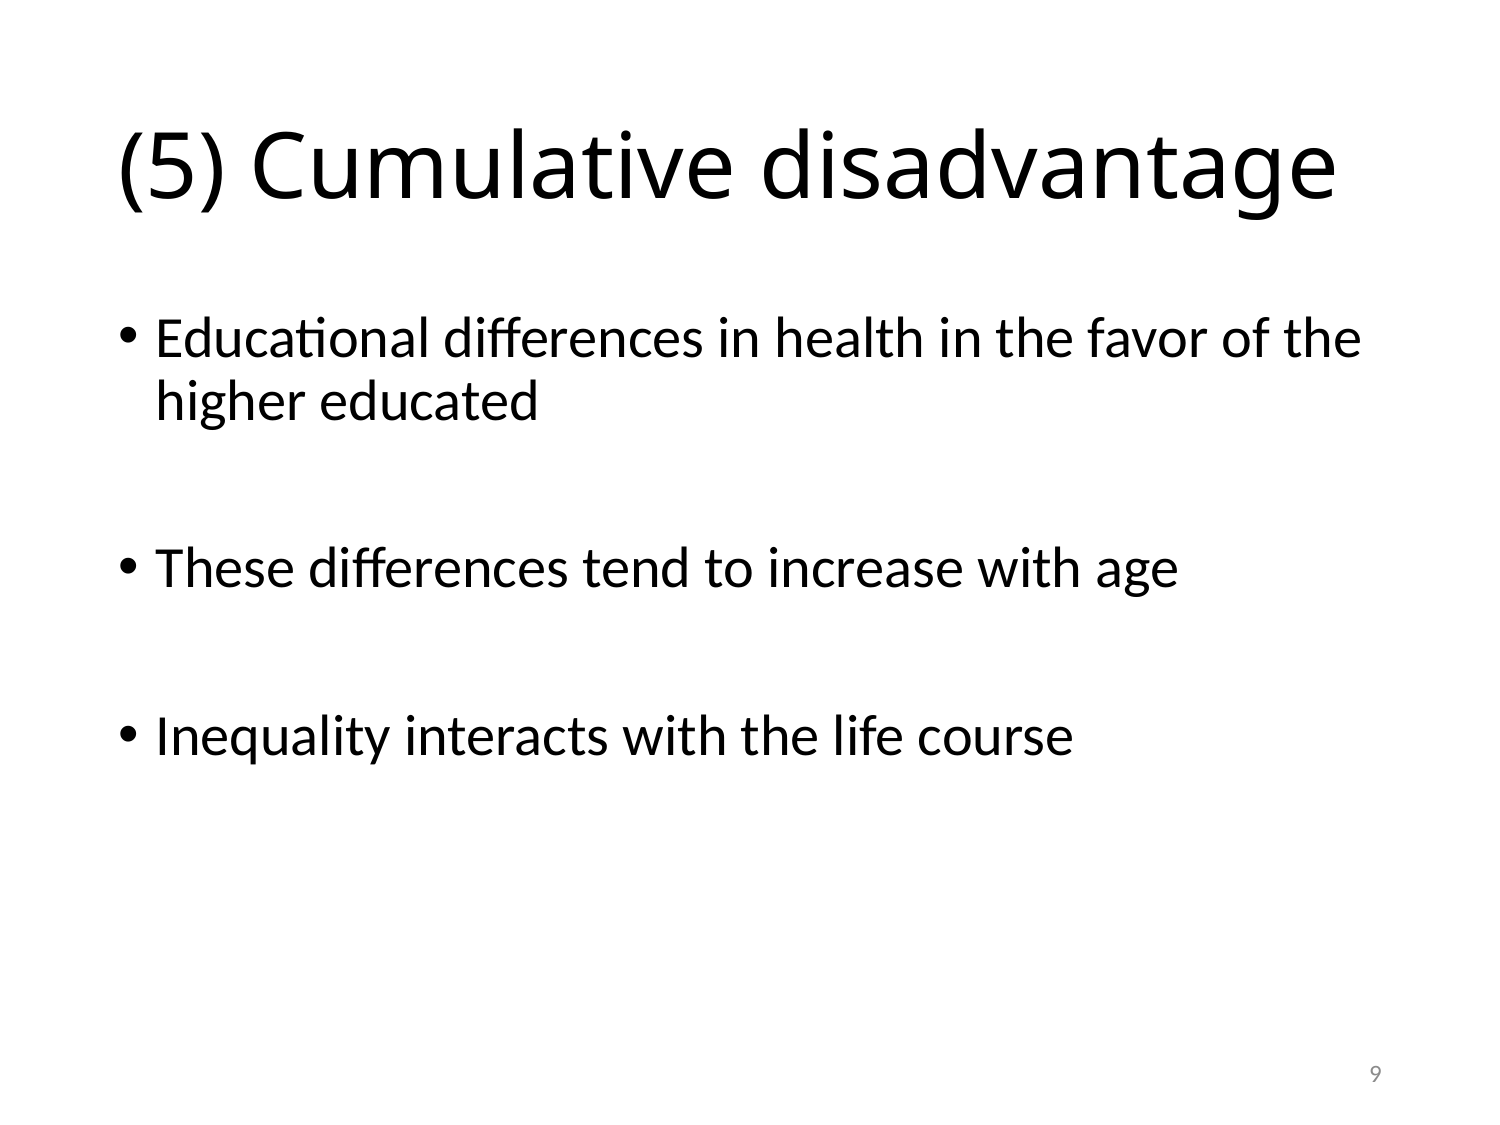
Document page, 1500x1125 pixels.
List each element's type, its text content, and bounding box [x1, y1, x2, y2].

list Educational differences in health in the favor of the higher educated These differences tend to increase with age Inequality interacts with the life course [103, 299, 1397, 1014]
slide_number 9 [1059, 1042, 1397, 1103]
title (5) Cumulative disadvantage [103, 59, 1397, 278]
